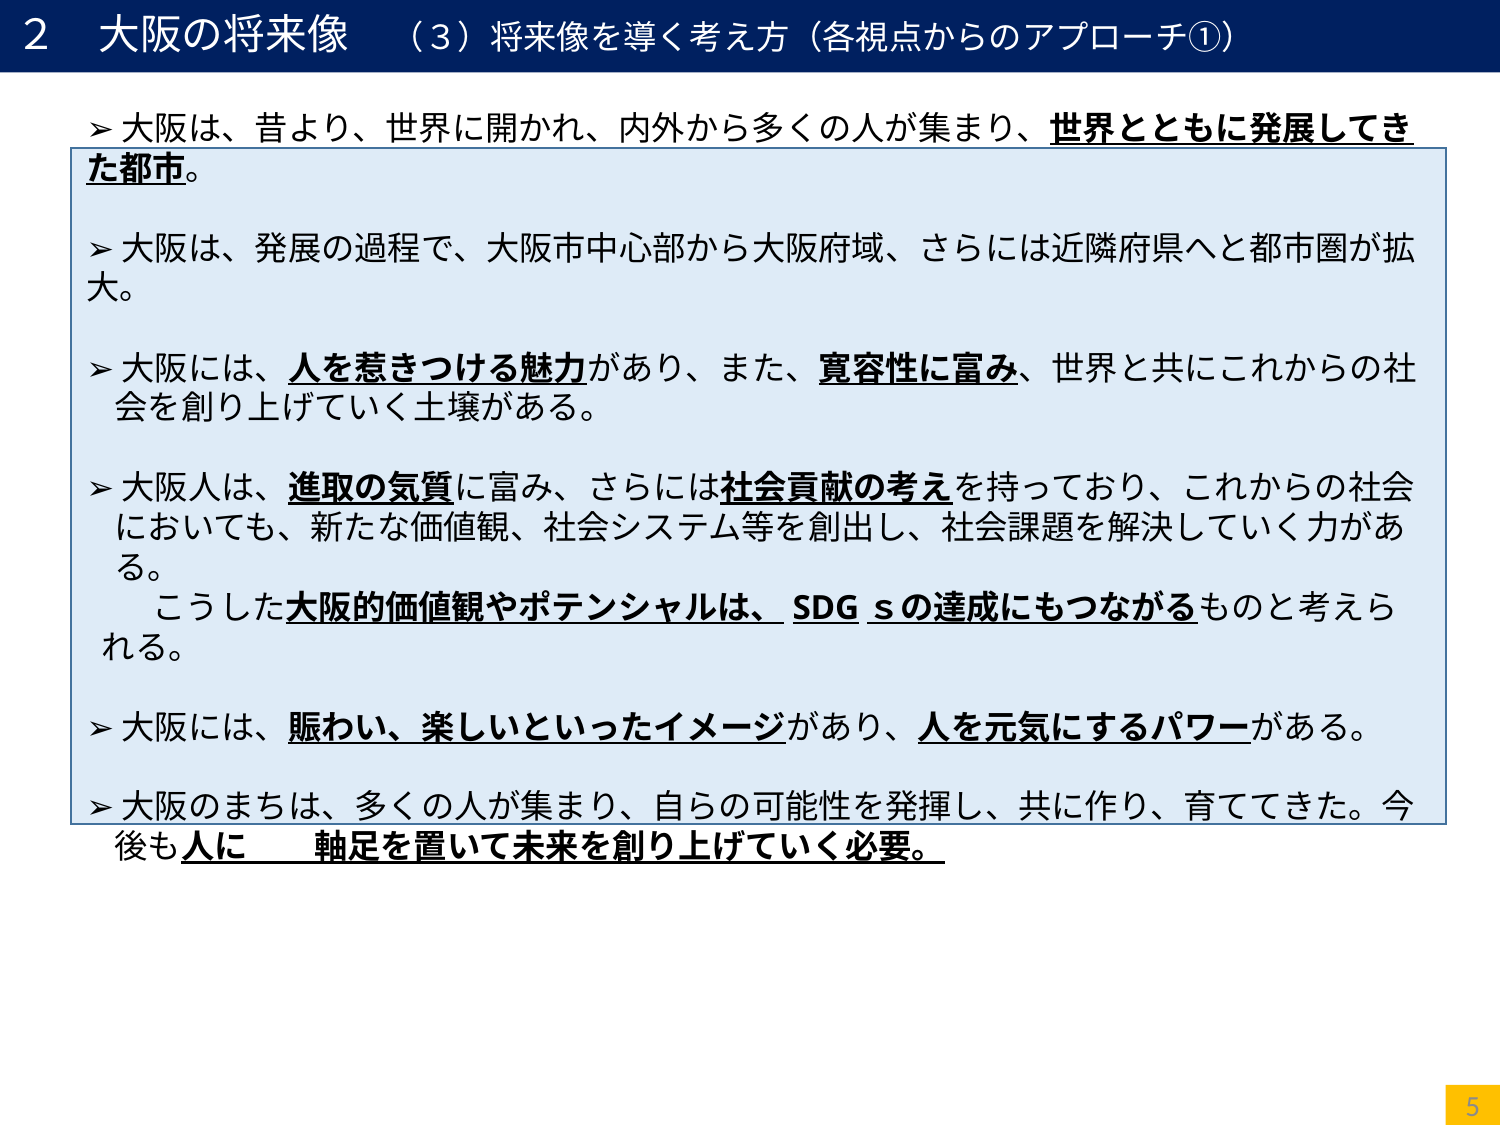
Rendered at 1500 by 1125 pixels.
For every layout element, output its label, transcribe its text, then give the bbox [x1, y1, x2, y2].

title ２ 大阪の将来像 （３）将来像を導く考え方（各視点からのアプローチ①） [0, 0, 1500, 73]
text_box ➢大阪は、昔より、世界に開かれ、内外から多くの人が集まり、世界とともに発展してきた都市。 ➢大阪は、発展の過程で、大阪市中心部から大阪府域、さらには近隣府県へと都市圏が拡大。 ➢大阪には、人を惹きつける魅力があり、また、寛容性に富み、世界と共にこれからの社会を創り上げていく土壌がある。 ➢大阪人は、進取の気質に富み、さらには社会貢献の考えを持っており、これからの社会においても、新たな価値観、社会システム等を創出し、社会課題を解決していく力がある。 こうした大阪的価値観やポテンシャルは、SDGｓの達成にもつながるものと考えられる。 ➢大阪には、賑わい、楽しいといったイメージがあり、人を元気にするパワーがある。 ➢大阪のまちは、多くの人が集まり、自らの可能性を発揮し、共に作り、育ててきた。今後も人に 軸足を置いて未来を創り上げていく必要。 [70, 147, 1447, 825]
slide_number 5 [1445, 1084, 1500, 1125]
